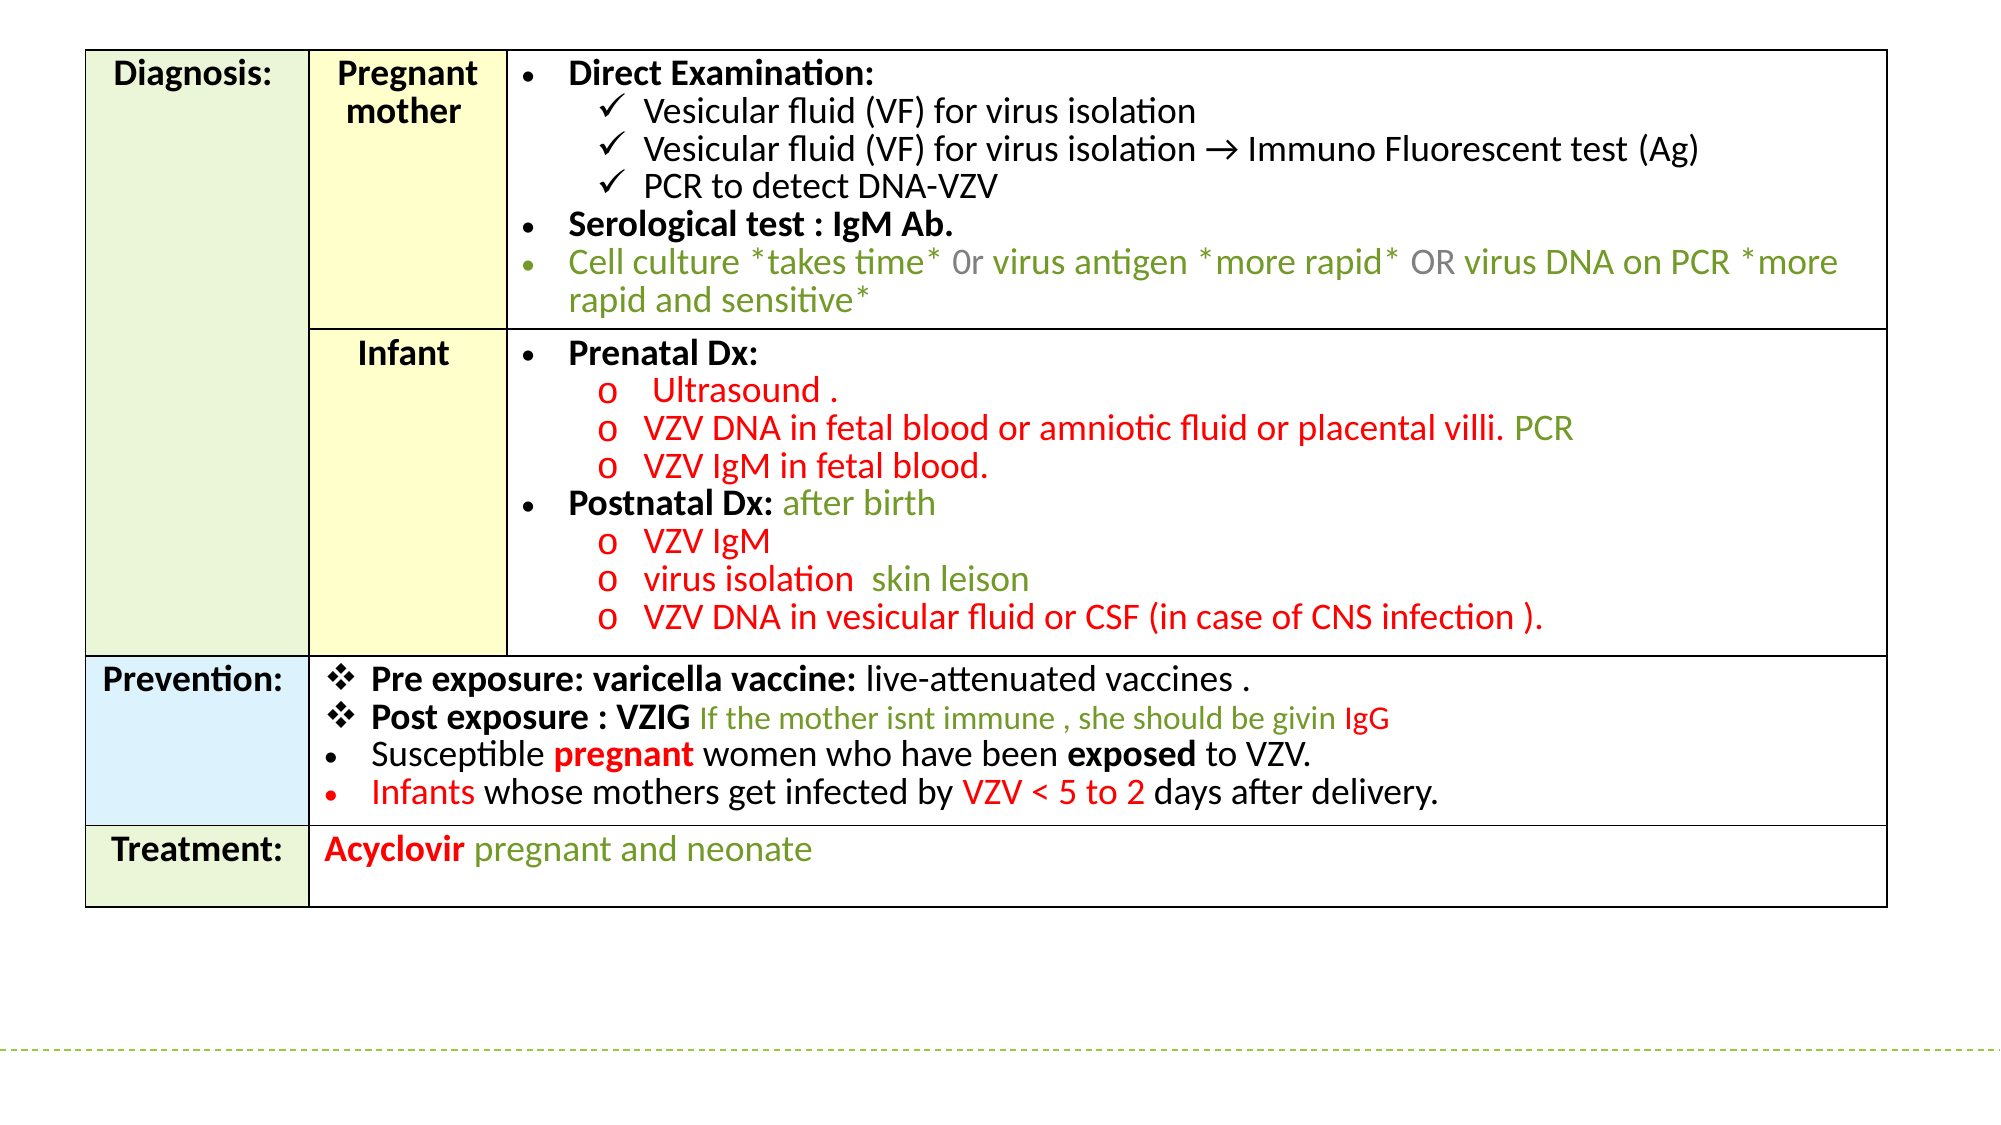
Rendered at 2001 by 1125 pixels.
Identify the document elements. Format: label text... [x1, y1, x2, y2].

table_cell Pre exposure: varicella vaccine: live-attenuated vaccines . Post exposure : VZIG If the mother isnt immune , she should be givin IgG Susceptible pregnant women who have been exposed to VZV. Infants whose mothers get infected by VZV < 5 to 2 days after delivery. [310, 657, 1886, 825]
table_header Pregnant mother [310, 51, 506, 328]
table_cell Infant [310, 330, 506, 655]
table_header Diagnosis: [86, 51, 308, 655]
table_header Direct Examination: Vesicular fluid (VF) for virus isolation Vesicular fluid (VF) for virus isolation → Immuno Fluorescent test (Ag) PCR to detect DNA-VZV Serological test : IgM Ab. Cell culture *takes time* 0r virus antigen *more rapid* OR virus DNA on PCR *more rapid and sensitive* [508, 51, 1886, 328]
table_cell Prevention: [86, 657, 308, 825]
table_cell Treatment: [86, 826, 308, 906]
table_cell Prenatal Dx: Ultrasound . VZV DNA in fetal blood or amniotic fluid or placental villi. PCR VZV IgM in fetal blood. Postnatal Dx: after birth VZV IgM virus isolation skin leison VZV DNA in vesicular fluid or CSF (in case of CNS infection ). [508, 330, 1886, 655]
table_cell Acyclovir pregnant and neonate [310, 826, 1886, 906]
